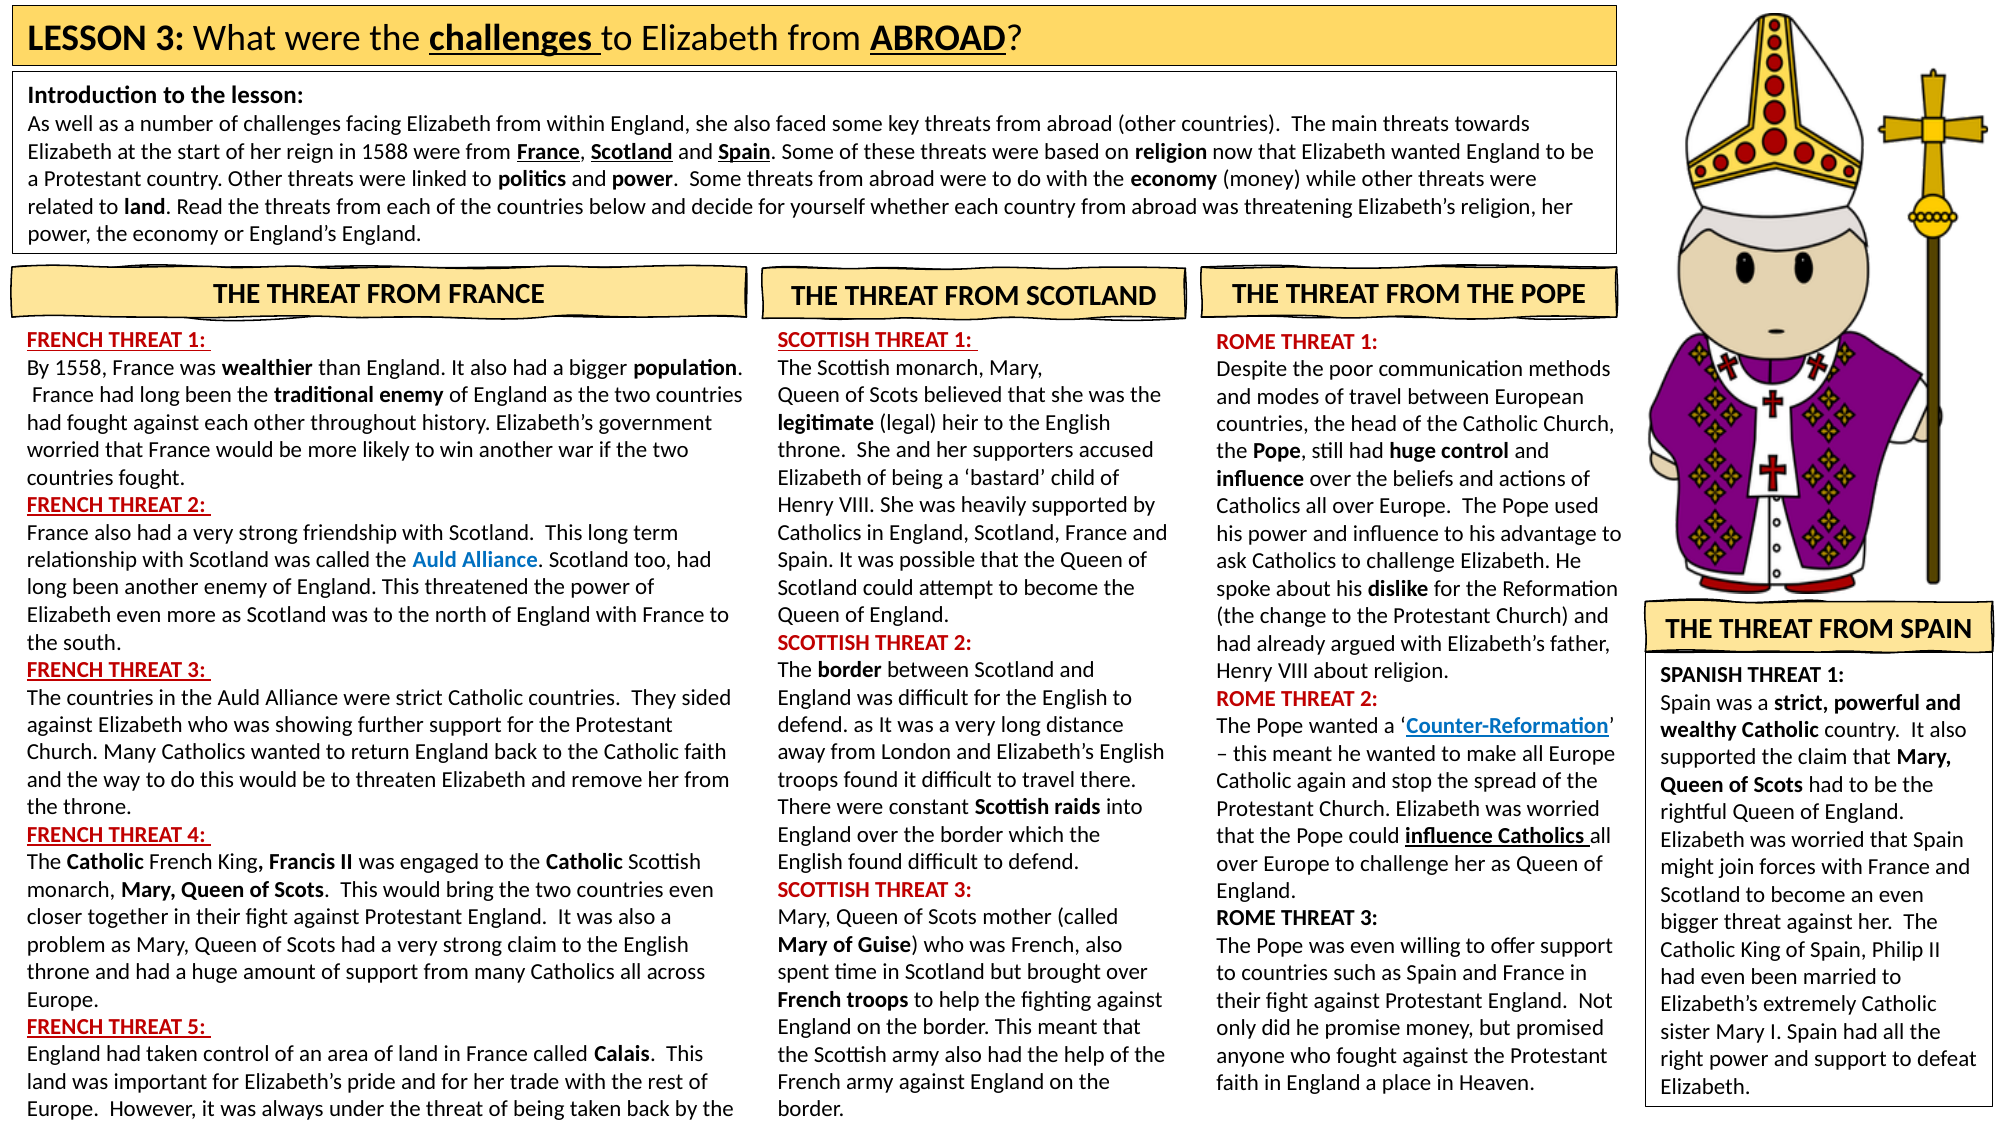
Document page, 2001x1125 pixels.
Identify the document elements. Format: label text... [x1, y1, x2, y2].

text_box SPANISH THREAT 1: Spain was a strict, powerful and wealthy Catholic country. It also supported the claim that Mary, Queen of Scots had to be the rightful Queen of England. Elizabeth was worried that Spain might join forces with France and Scotland to become an even bigger threat against her. The Catholic King of Spain, Philip II had even been married to Elizabeth’s extremely Catholic sister Mary I. Spain had all the right power and support to defeat Elizabeth. [1645, 652, 1993, 1107]
text_box Introduction to the lesson: As well as a number of challenges facing Elizabeth from within England, she also faced some key threats from abroad (other countries). The main threats towards Elizabeth at the start of her reign in 1588 were from France, Scotland and Spain. Some of these threats were based on religion now that Elizabeth wanted England to be a Protestant country. Other threats were linked to politics and power. Some threats from abroad were to do with the economy (money) while other threats were related to land. Read the threats from each of the countries below and decide for yourself whether each country from abroad was threatening Elizabeth’s religion, her power, the economy or England’s England. [12, 71, 1617, 254]
text_box SCOTTISH THREAT 1: The Scottish monarch, Mary, Queen of Scots believed that she was the legitimate (legal) heir to the English throne. She and her supporters accused Elizabeth of being a ‘bastard’ child of Henry VIII. She was heavily supported by Catholics in England, Scotland, France and Spain. It was possible that the Queen of Scotland could attempt to become the Queen of England. SCOTTISH THREAT 2: The border between Scotland and England was difficult for the English to defend. as It was a very long distance away from London and Elizabeth’s English troops found it difficult to travel there. There were constant Scottish raids into England over the border which the English found difficult to defend. SCOTTISH THREAT 3: Mary, Queen of Scots mother (called Mary of Guise) who was French, also spent time in Scotland but brought over French troops to help the fighting against England on the border. This meant that the Scottish army also had the help of the French army against England on the border. [762, 317, 1186, 1125]
text_box FRENCH THREAT 1: By 1558, France was wealthier than England. It also had a bigger population. France had long been the traditional enemy of England as the two countries had fought against each other throughout history. Elizabeth’s government worried that France would be more likely to win another war if the two countries fought. FRENCH THREAT 2: France also had a very strong friendship with Scotland. This long term relationship with Scotland was called the Auld Alliance. Scotland too, had long been another enemy of England. This threatened the power of Elizabeth even more as Scotland was to the north of England with France to the south. FRENCH THREAT 3: The countries in the Auld Alliance were strict Catholic countries. They sided against Elizabeth who was showing further support for the Protestant Church. Many Catholics wanted to return England back to the Catholic faith and the way to do this would be to threaten Elizabeth and remove her from the throne. FRENCH THREAT 4: The Catholic French King, Francis II was engaged to the Catholic Scottish monarch, Mary, Queen of Scots. This would bring the two countries even closer together in their fight against Protestant England. It was also a problem as Mary, Queen of Scots had a very strong claim to the English throne and had a huge amount of support from many Catholics all across Europe. FRENCH THREAT 5: England had taken control of an area of land in France called Calais. This land was important for Elizabeth’s pride and for her trade with the rest of Europe. However, it was always under the threat of being taken back by the French. [11, 317, 760, 1125]
text_box LESSON 3: What were the challenges to Elizabeth from ABROAD? [12, 5, 1617, 66]
text_box THE THREAT FROM FRANCE [10, 264, 747, 321]
text_box THE THREAT FROM SCOTLAND [761, 266, 1187, 321]
picture [1645, 13, 1989, 594]
text_box ROME THREAT 1: Despite the poor communication methods and modes of travel between European countries, the head of the Catholic Church, the Pope, still had huge control and influence over the beliefs and actions of Catholics all over Europe. The Pope used his power and influence to his advantage to ask Catholics to challenge Elizabeth. He spoke about his dislike for the Reformation (the change to the Protestant Church) and had already argued with Elizabeth’s father, Henry VIII about religion. ROME THREAT 2: The Pope wanted a ‘Counter-Reformation’ – this meant he wanted to make all Europe Catholic again and stop the spread of the Protestant Church. Elizabeth was worried that the Pope could influence Catholics all over Europe to challenge her as Queen of England. ROME THREAT 3: The Pope was even willing to offer support to countries such as Spain and France in their fight against Protestant England. Not only did he promise money, but promised anyone who fought against the Protestant faith in England a place in Heaven. [1201, 318, 1646, 1103]
text_box THE THREAT FROM SPAIN [1644, 601, 1994, 653]
text_box THE THREAT FROM THE POPE [1200, 264, 1618, 320]
